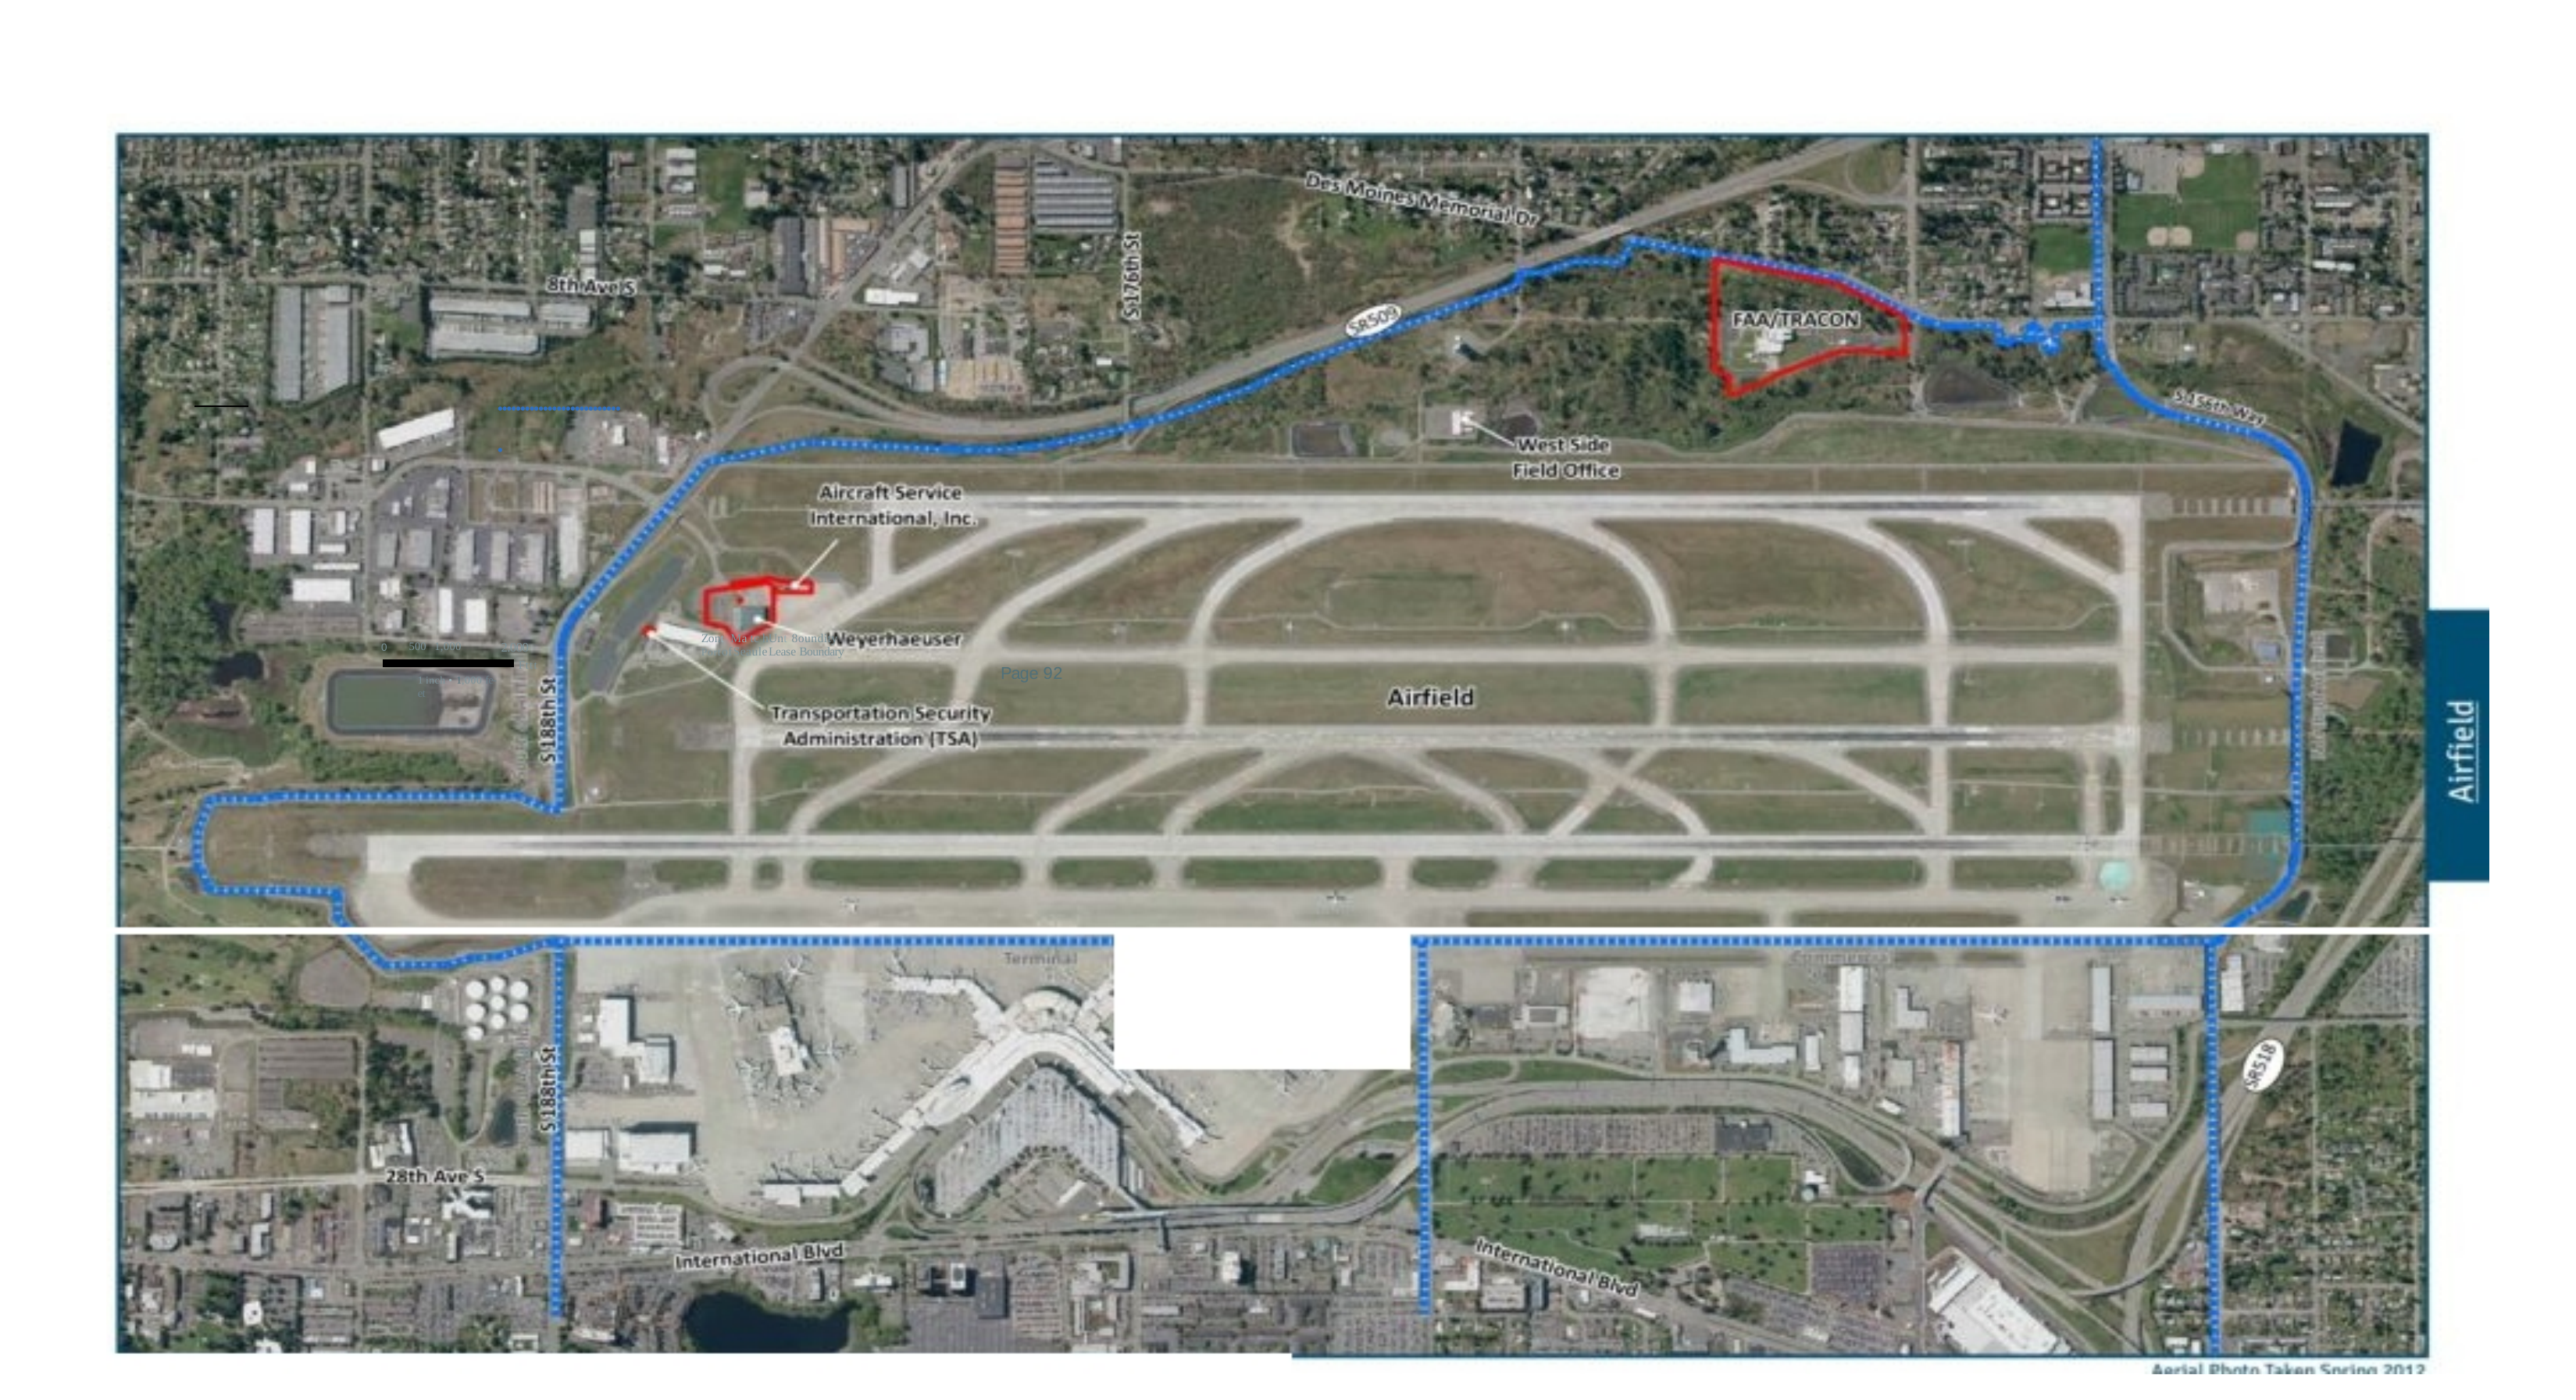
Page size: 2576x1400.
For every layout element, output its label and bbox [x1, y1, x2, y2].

picture [2439, 697, 2484, 805]
picture [106, 113, 2489, 1374]
